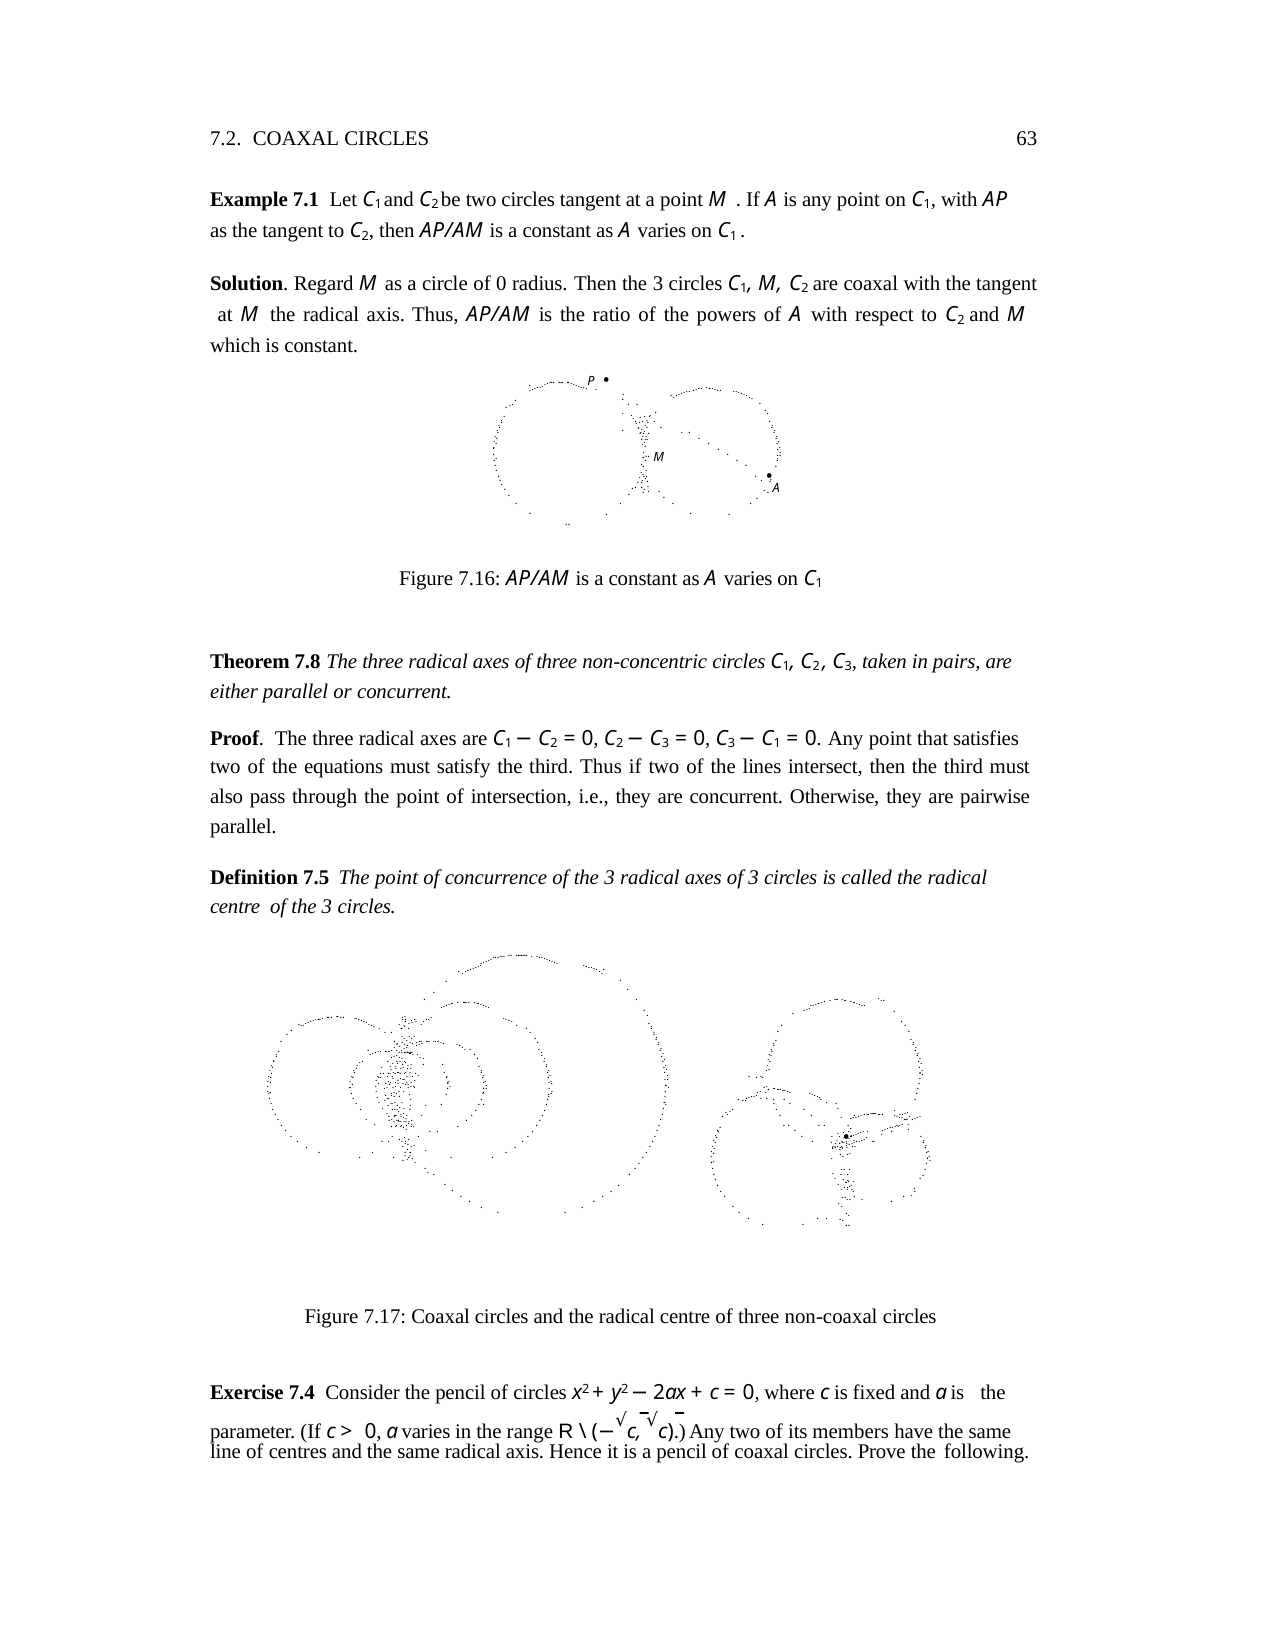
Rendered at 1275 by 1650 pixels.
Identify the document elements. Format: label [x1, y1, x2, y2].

text_box [624, 980, 671, 1178]
text_box [562, 515, 575, 528]
text_box [686, 423, 704, 442]
text_box [707, 1011, 933, 1230]
text_box [489, 1148, 498, 1161]
text_box [442, 971, 452, 985]
text_box [264, 983, 555, 1178]
text_box [759, 1214, 768, 1228]
text_box [578, 1197, 588, 1211]
text_box [494, 1203, 504, 1216]
text_box [725, 504, 735, 518]
text_box [441, 1175, 475, 1205]
text_box [687, 504, 696, 517]
text_box [315, 1142, 325, 1156]
text_box [455, 940, 623, 984]
text_box [207, 858, 1038, 919]
text_box [207, 723, 1039, 838]
text_box [799, 1215, 809, 1228]
text_box [789, 1003, 799, 1017]
text_box [302, 1302, 943, 1328]
text_box [207, 125, 1038, 400]
text_box [603, 504, 612, 518]
text_box [207, 1377, 1038, 1404]
text_box [887, 1192, 897, 1205]
text_box [590, 1175, 624, 1205]
text_box [617, 385, 685, 507]
text_box [800, 986, 897, 1015]
text_box [526, 504, 536, 517]
text_box [207, 1407, 1038, 1463]
text_box [447, 1148, 457, 1161]
text_box [667, 375, 755, 402]
text_box [705, 393, 791, 507]
text_box [478, 1197, 487, 1211]
text_box [561, 1203, 571, 1216]
text_box [207, 563, 1038, 703]
text_box [490, 385, 522, 507]
